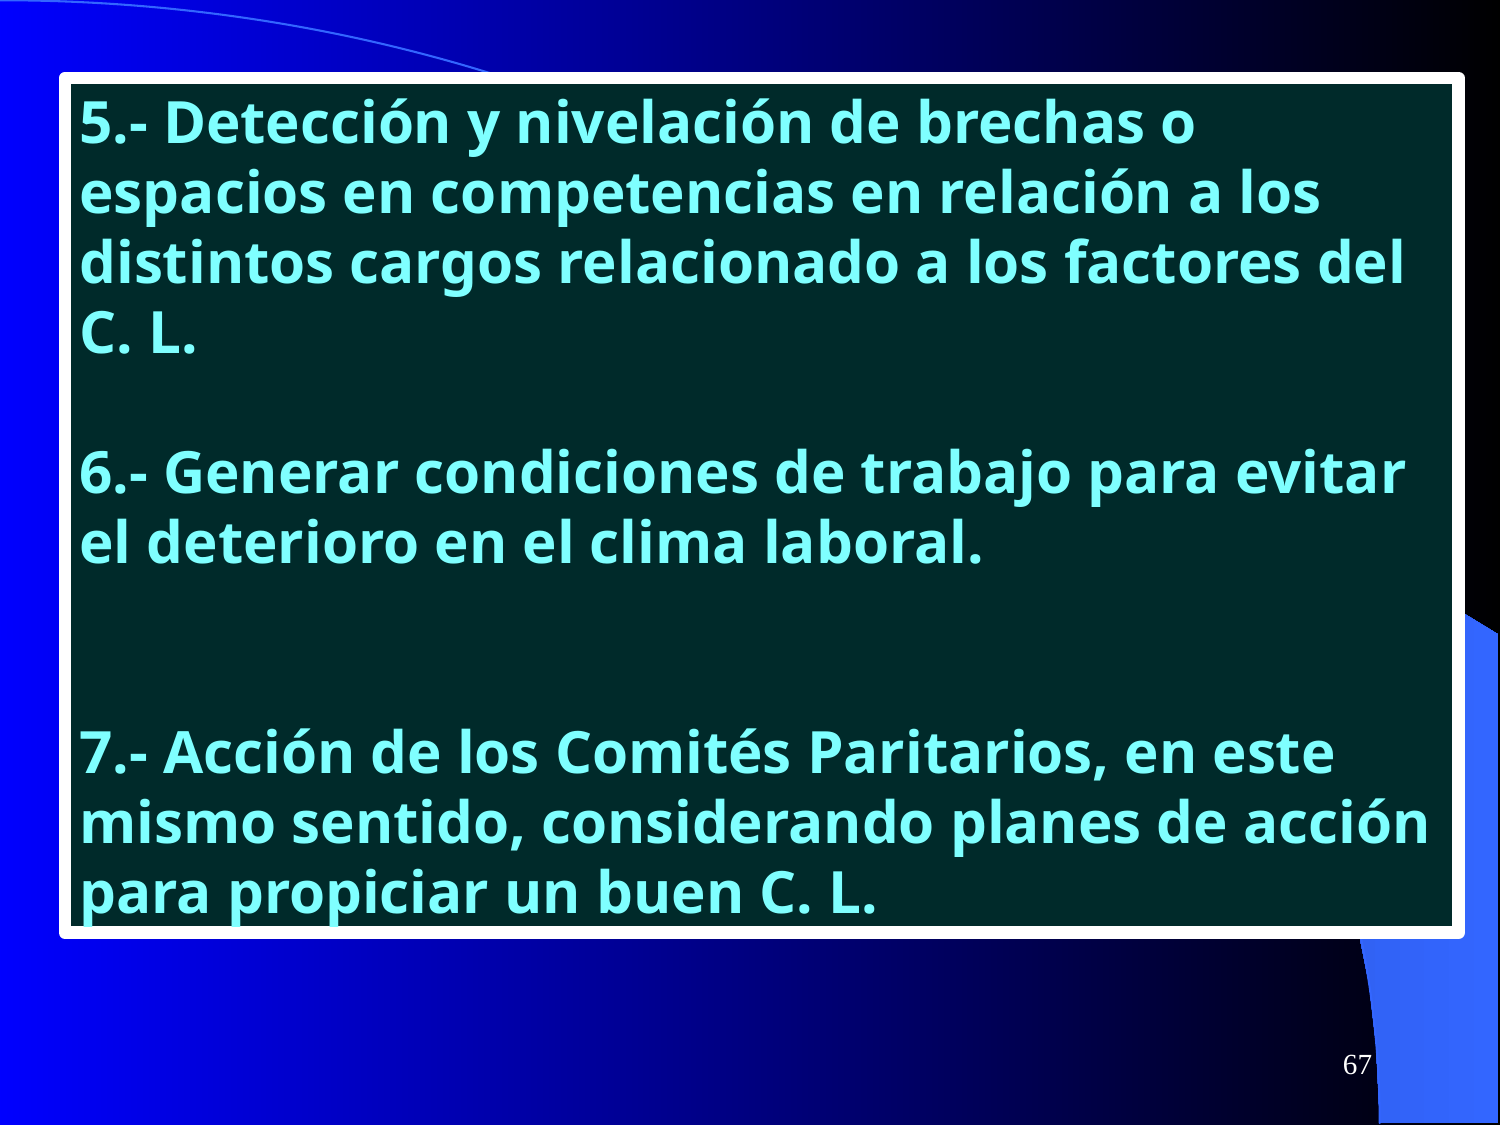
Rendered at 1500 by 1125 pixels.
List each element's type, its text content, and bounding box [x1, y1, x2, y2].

text_box 5.- Detección y nivelación de brechas o espacios en competencias en relación a los distintos cargos relacionado a los factores del C. L. 6.- Generar condiciones de trabajo para evitar el deterioro en el clima laboral. 7.- Acción de los Comités Paritarios, en este mismo sentido, considerando planes de acción para propiciar un buen C. L. [64, 78, 1459, 933]
slide_number 67 [1074, 1024, 1388, 1101]
